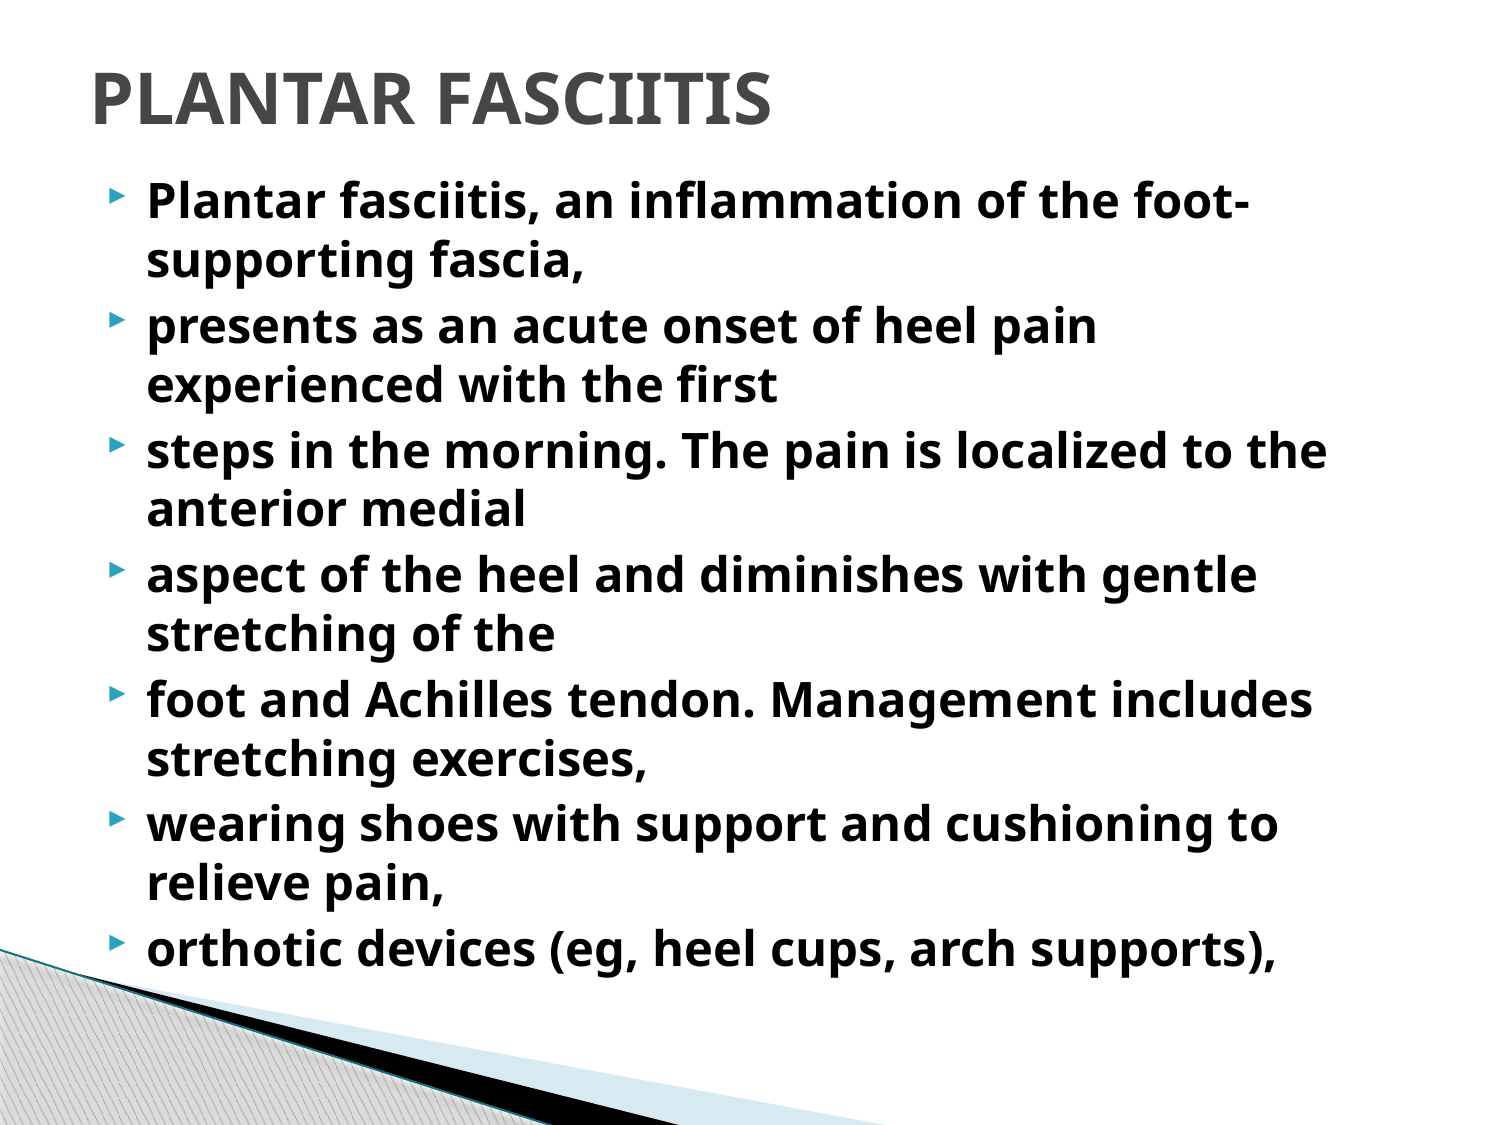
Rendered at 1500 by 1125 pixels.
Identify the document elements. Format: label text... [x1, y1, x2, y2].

list Plantar fasciitis, an inflammation of the foot-supporting fascia, presents as an acute onset of heel pain experienced with the first steps in the morning. The pain is localized to the anterior medial aspect of the heel and diminishes with gentle stretching of the foot and Achilles tendon. Management includes stretching exercises, wearing shoes with support and cushioning to relieve pain, orthotic devices (eg, heel cups, arch supports), [75, 233, 1425, 986]
title PLANTAR FASCIITIS [75, 45, 1425, 233]
